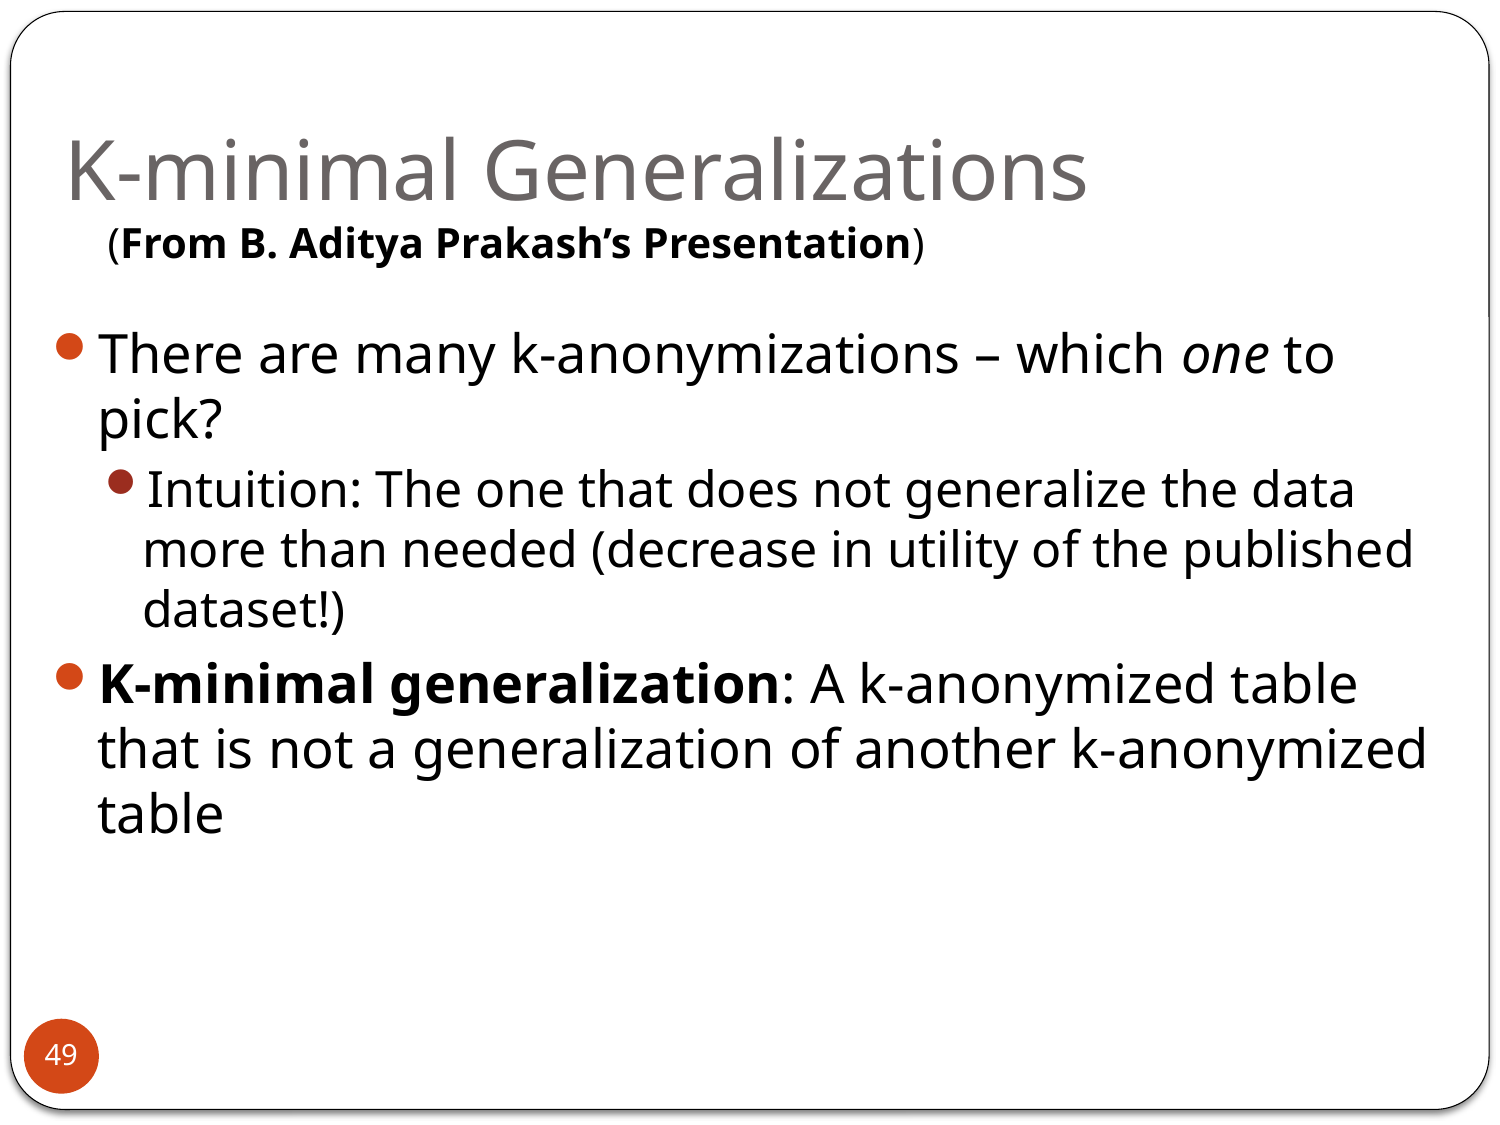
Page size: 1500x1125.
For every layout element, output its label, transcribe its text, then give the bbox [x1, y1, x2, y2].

title K-minimal Generalizations (From B. Aditya Prakash’s Presentation) [50, 31, 1450, 282]
slide_number 49 [23, 1027, 99, 1094]
list There are many k-anonymizations – which one to pick? Intuition: The one that does not generalize the data more than needed (decrease in utility of the published dataset!) K-minimal generalization: A k-anonymized table that is not a generalization of another k-anonymized table [37, 312, 1463, 1038]
